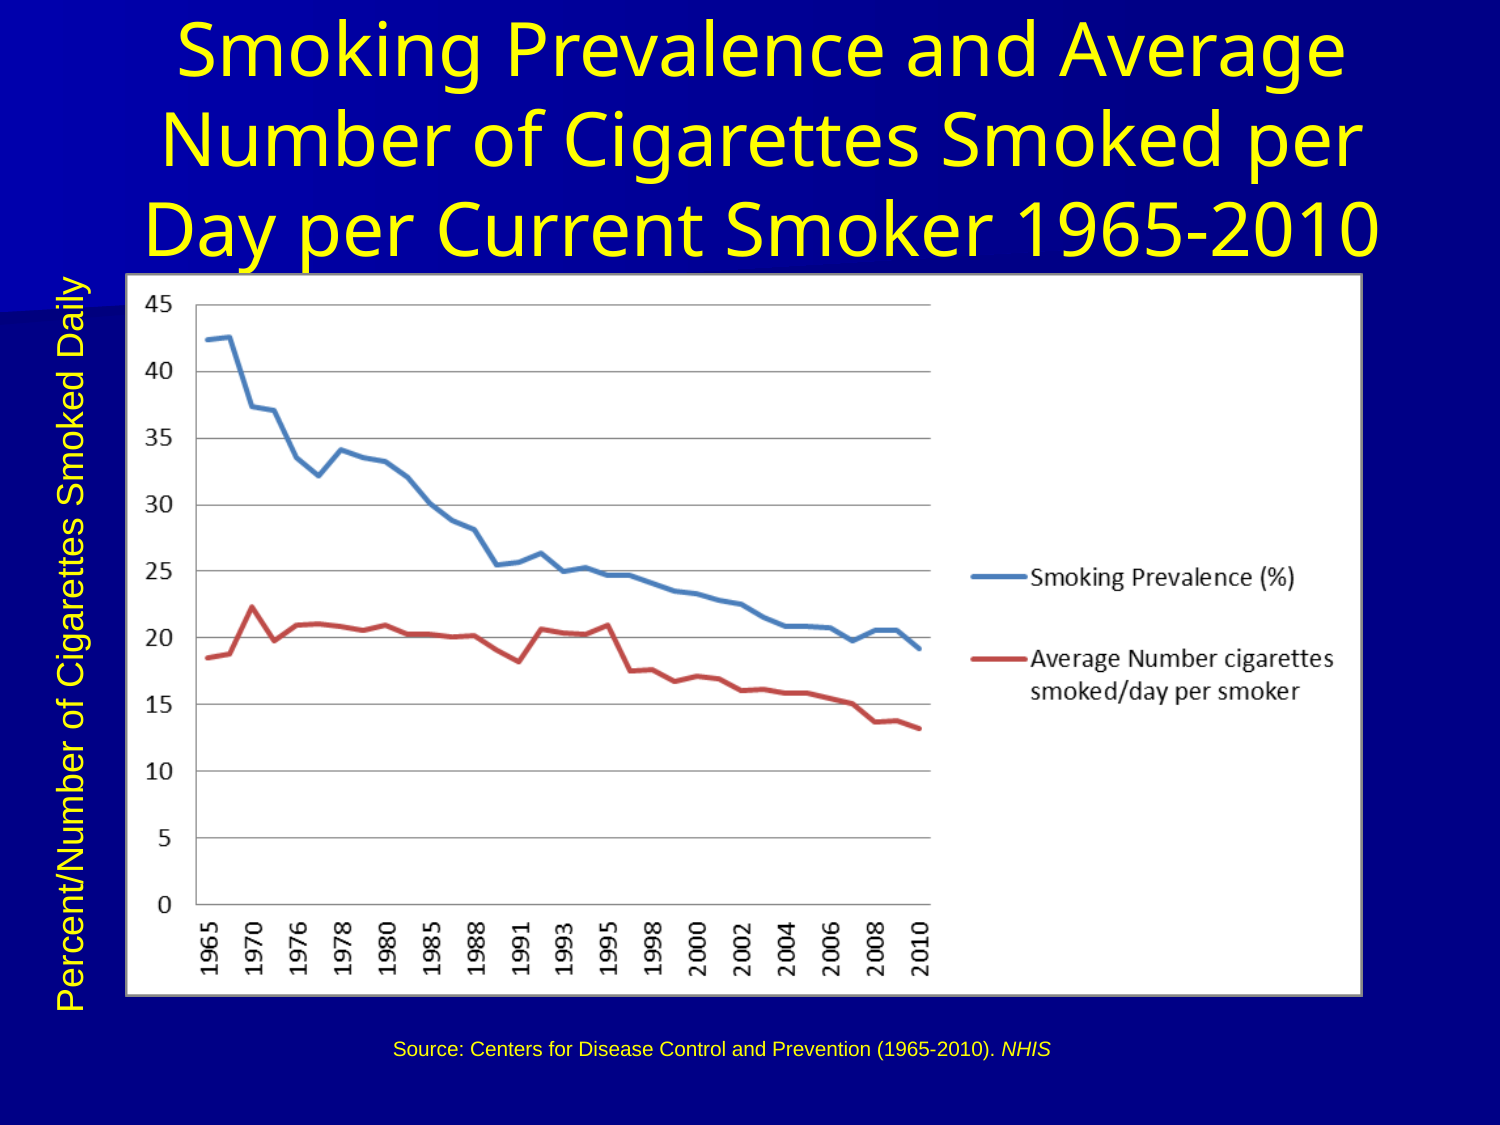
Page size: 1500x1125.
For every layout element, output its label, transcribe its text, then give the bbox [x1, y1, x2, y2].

text_box Source: Centers for Disease Control and Prevention (1965-2010). NHIS [378, 1027, 1066, 1068]
title Smoking Prevalence and Average Number of Cigarettes Smoked per Day per Current Smoker 1965-2010 [87, 87, 1438, 276]
text_box Percent/Number of Cigarettes Smoked Daily [38, 154, 98, 1028]
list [124, 272, 1363, 997]
